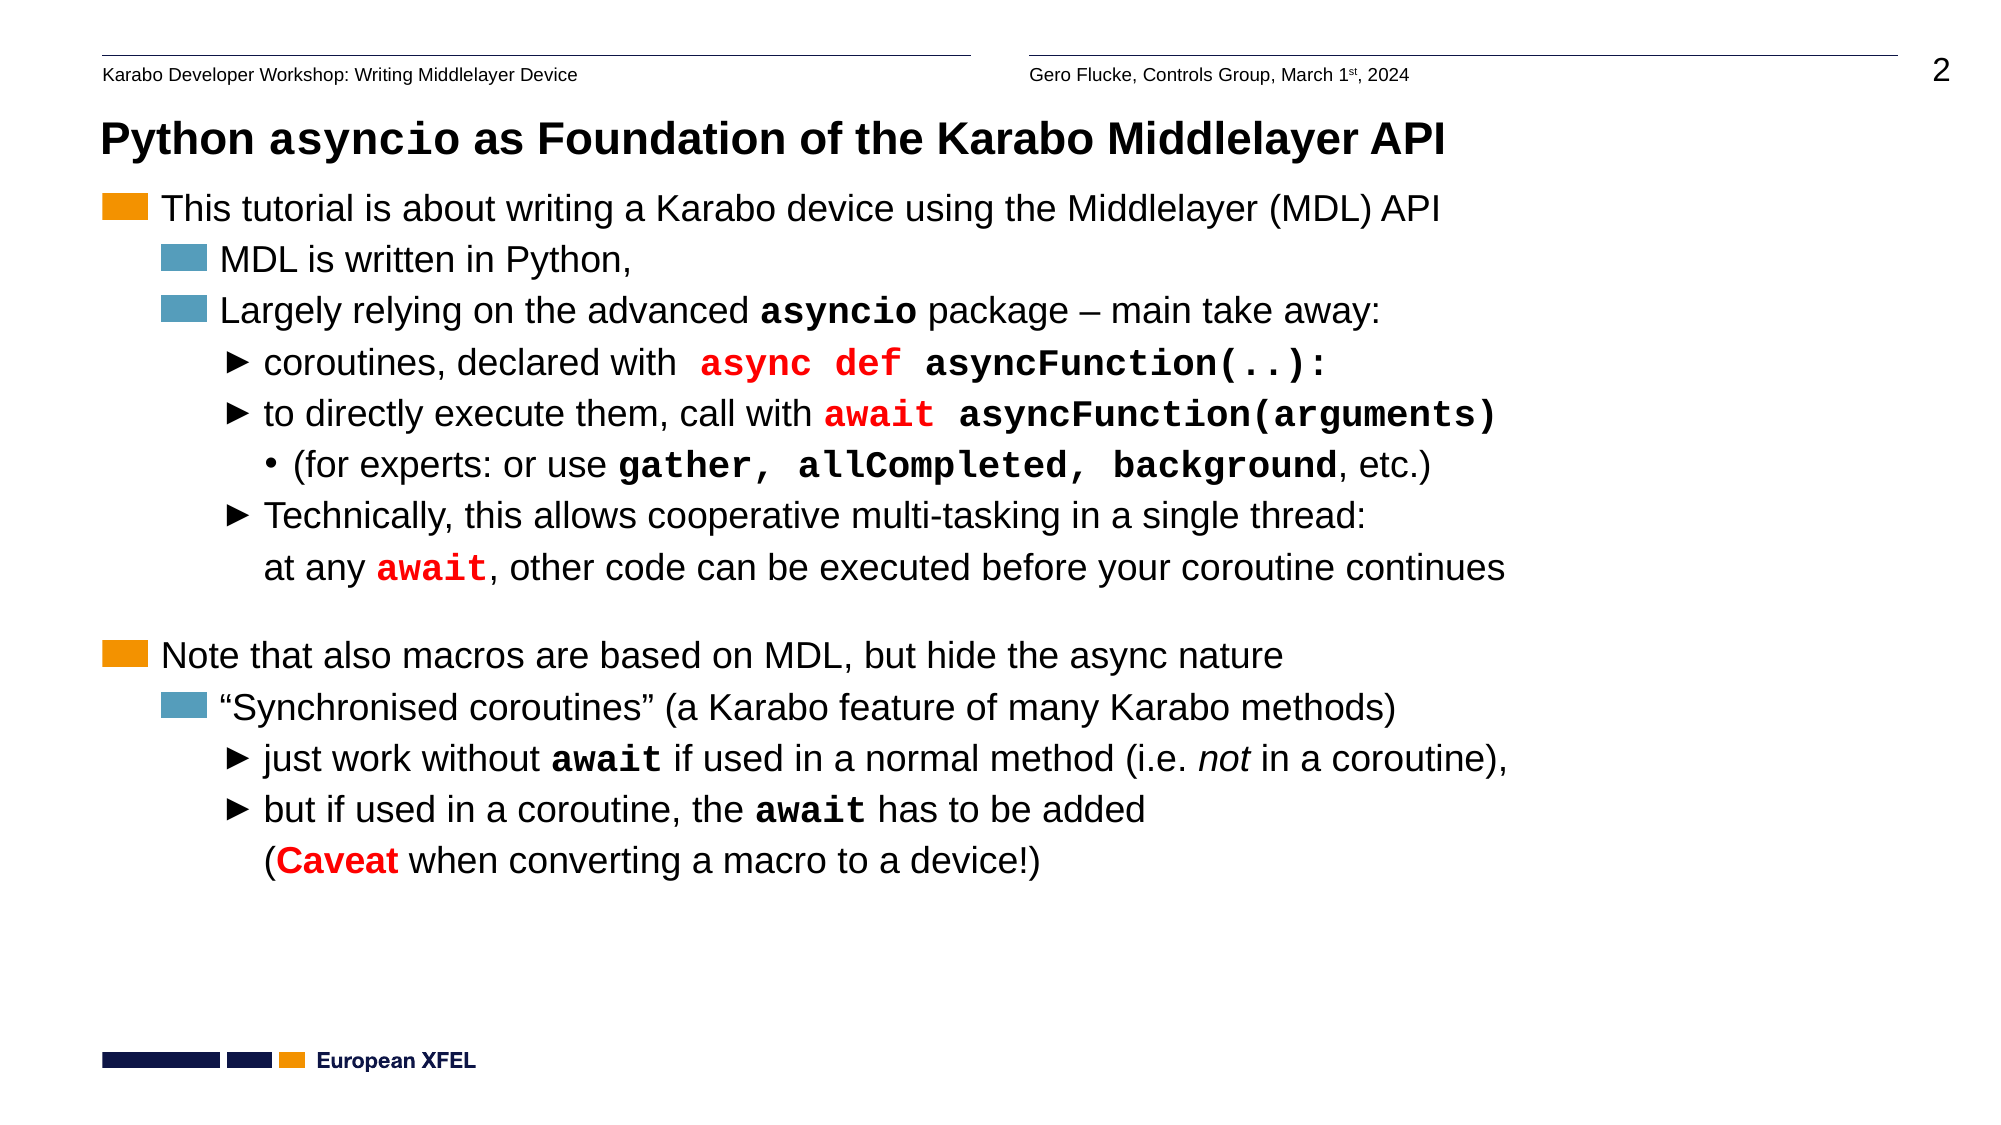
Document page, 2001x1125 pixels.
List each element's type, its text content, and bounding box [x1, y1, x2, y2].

title Python asyncio as Foundation of the Karabo Middlelayer API [100, 89, 1898, 164]
list This tutorial is about writing a Karabo device using the Middlelayer (MDL) API MDL is written in Python, Largely relying on the advanced asyncio package – main take away: coroutines, declared with async def asyncFunction(..): to directly execute them, call with await asyncFunction(arguments) (for experts: or use gather, allCompleted, background, etc.) Technically, this allows cooperative multi-tasking in a single thread: at any await, other code can be executed before your coroutine continues Note that also macros are based on MDL, but hide the async nature “Synchronised coroutines” (a Karabo feature of many Karabo methods) just work without await if used in a normal method (i.e. not in a coroutine), but if used in a coroutine, the await has to be added (Caveat when converting a macro to a device!) [102, 177, 1898, 1085]
